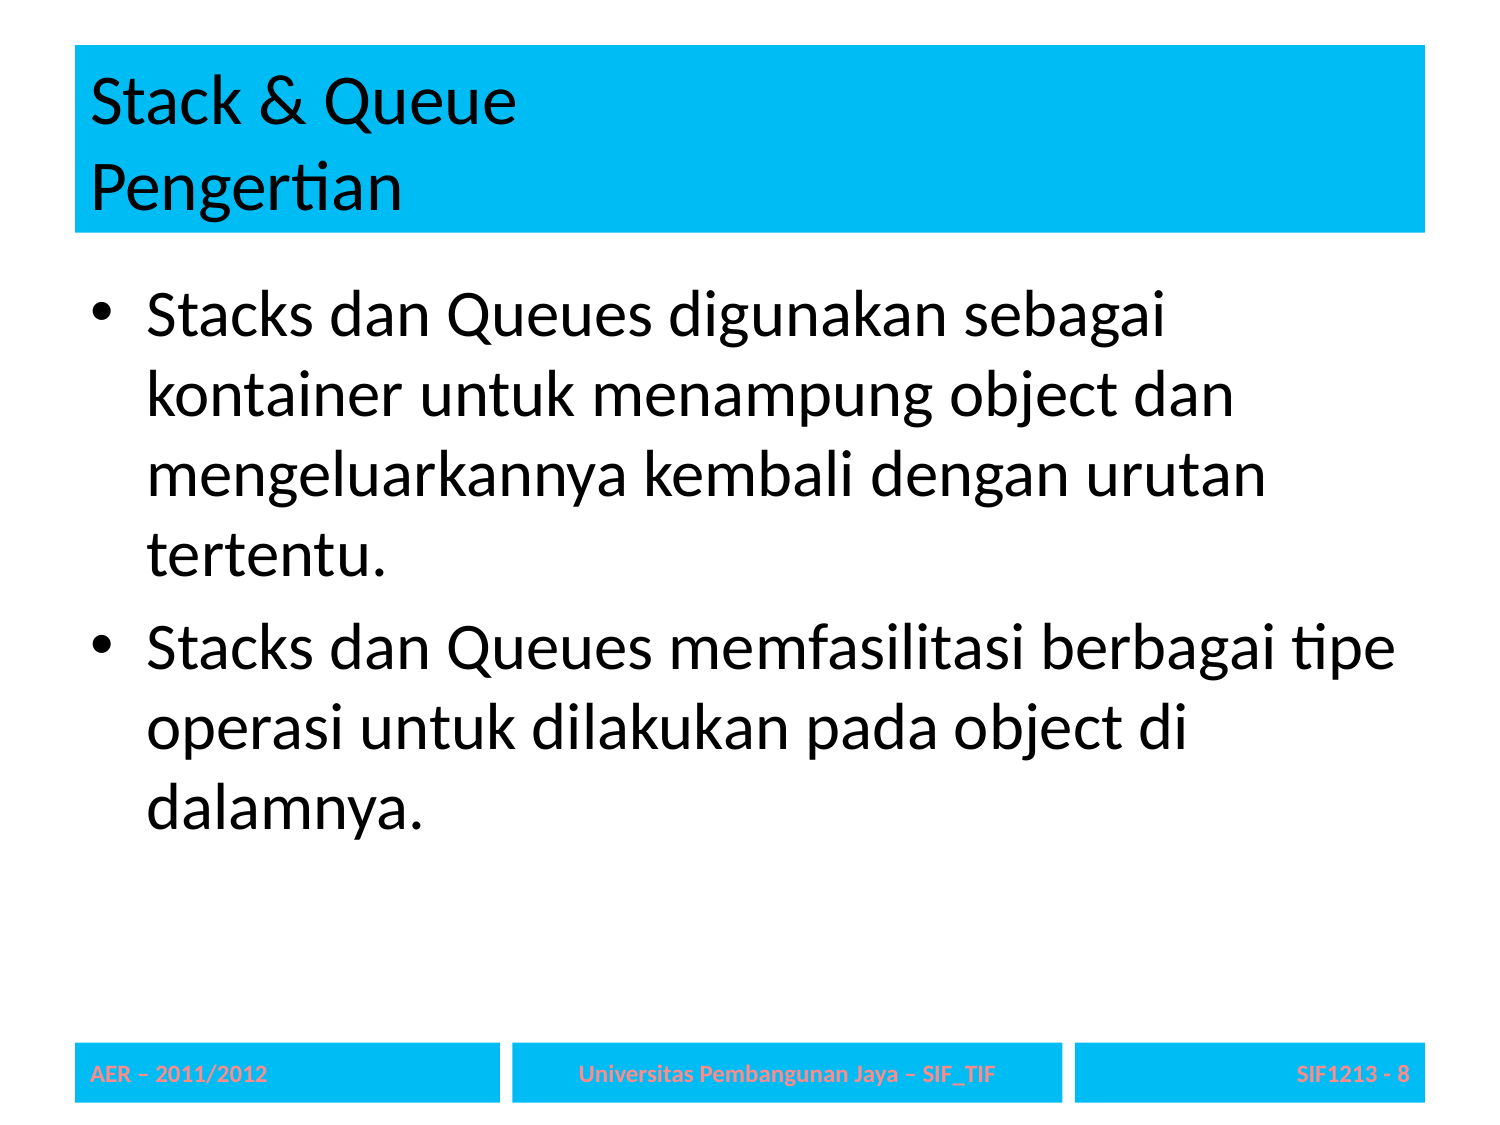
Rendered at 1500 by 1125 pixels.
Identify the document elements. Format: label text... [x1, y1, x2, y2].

slide_number SIF1213 - 8 [1074, 1042, 1425, 1103]
slide_number AER – 2011/2012 [75, 1042, 500, 1103]
title Stack & Queue Pengertian [75, 45, 1425, 233]
footer Universitas Pembangunan Jaya – SIF_TIF [512, 1042, 1063, 1103]
list Stacks dan Queues digunakan sebagai kontainer untuk menampung object dan mengeluarkannya kembali dengan urutan tertentu. Stacks dan Queues memfasilitasi berbagai tipe operasi untuk dilakukan pada object di dalamnya. [75, 262, 1425, 1005]
